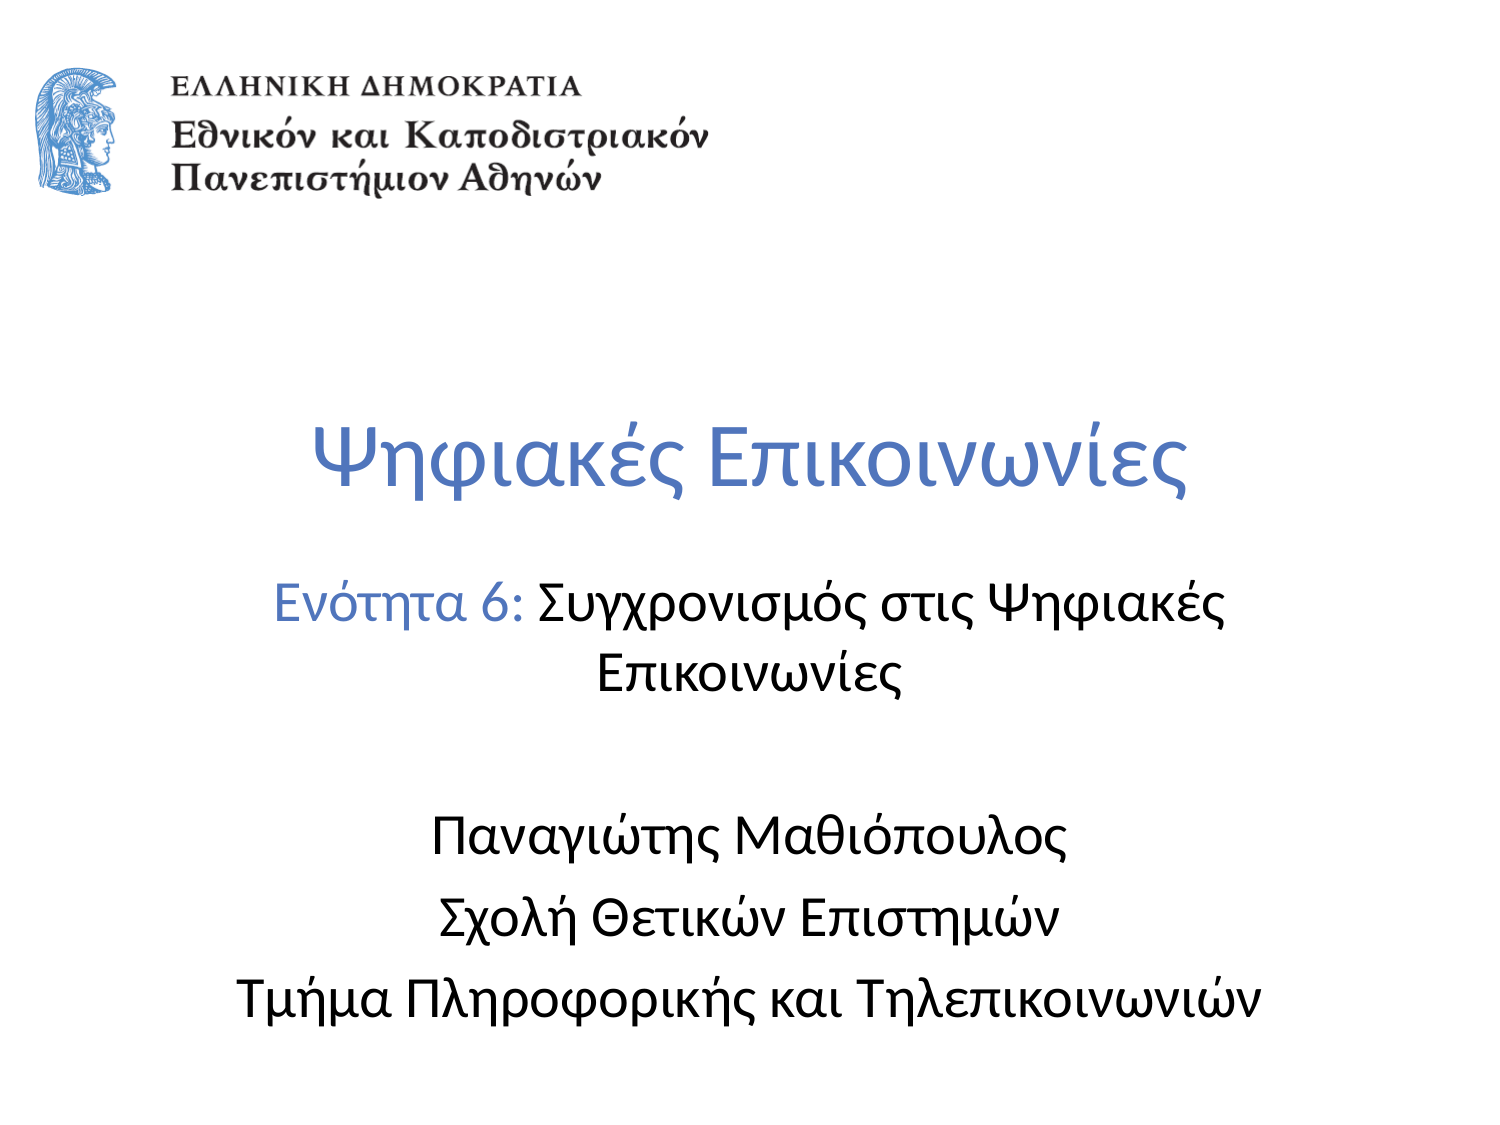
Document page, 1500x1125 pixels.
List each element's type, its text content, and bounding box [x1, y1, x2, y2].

picture [29, 66, 711, 201]
title Ψηφιακές Επικοινωνίες [112, 329, 1388, 555]
subtitle Ενότητα 6: Συγχρονισμός στις Ψηφιακές Επικοινωνίες Παναγιώτης Μαθιόπουλος Σχολή Θετικών Επιστημών Τμήμα Πληροφορικής και Τηλεπικοινωνιών [112, 555, 1388, 843]
